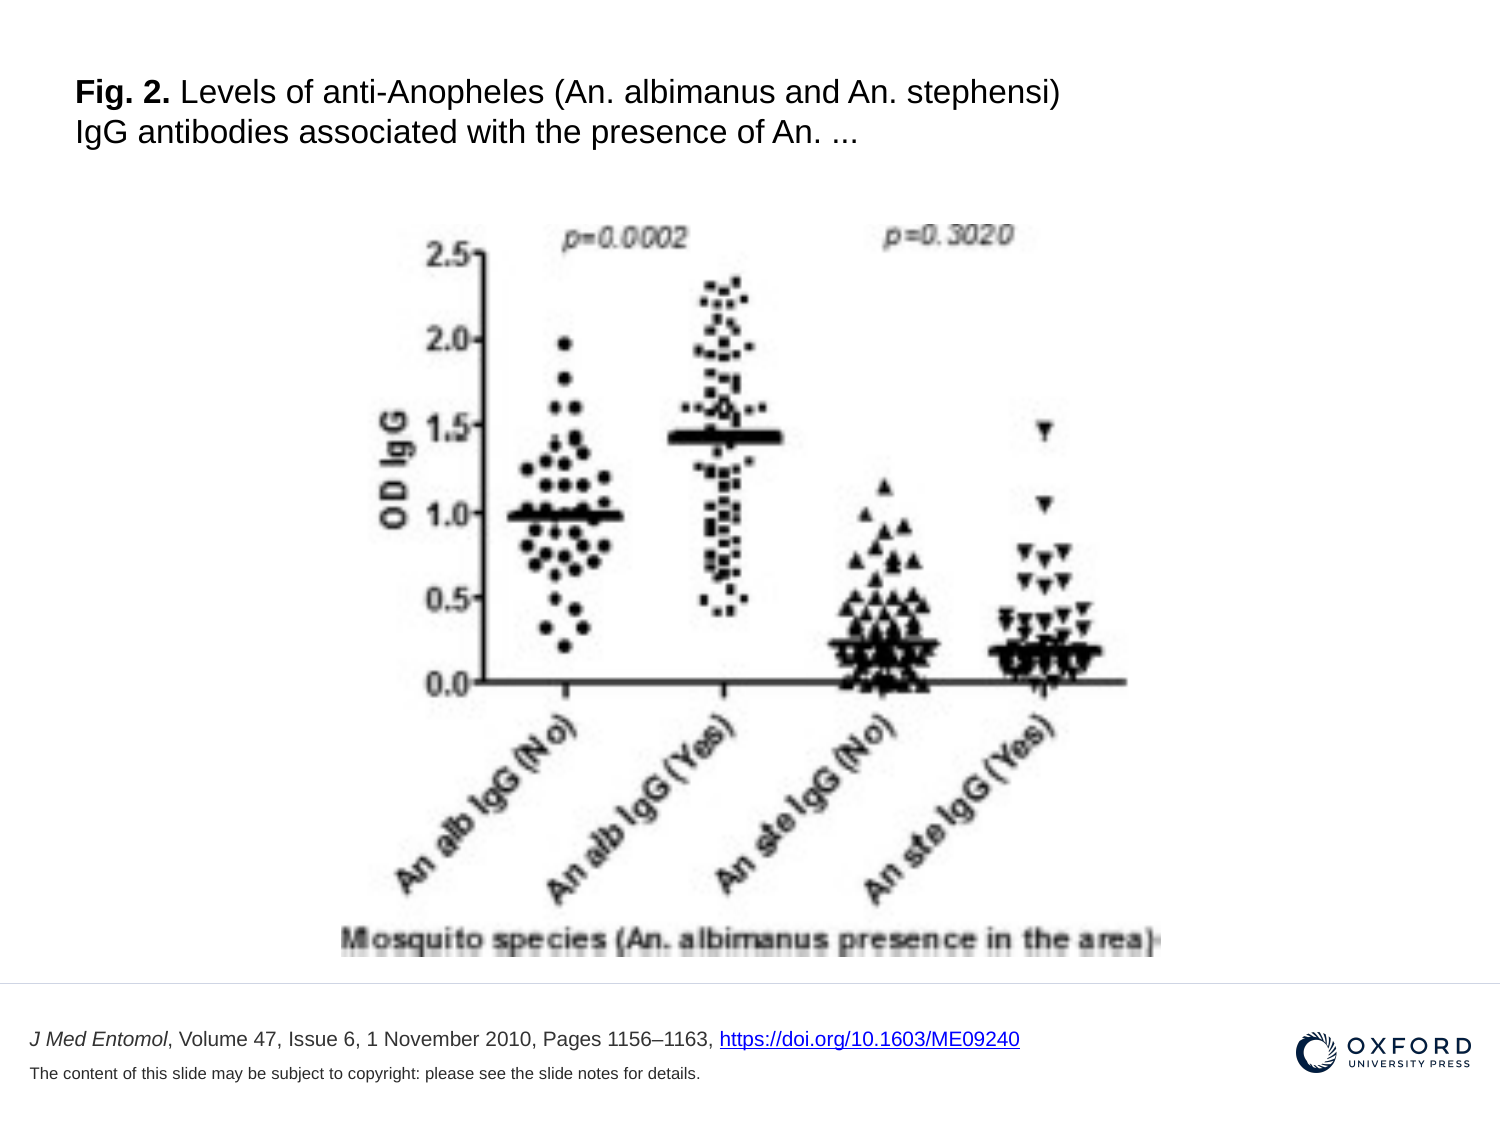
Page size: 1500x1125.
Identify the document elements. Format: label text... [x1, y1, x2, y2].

title Fig. 2. Levels of anti-Anopheles (An. albimanus and An. stephensi) IgG antibodies associated with the presence of An. ... [75, 69, 1078, 171]
footer J Med Entomol, Volume 47, Issue 6, 1 November 2010, Pages 1156–1163, https://doi.org/10.1603/ME09240 The content of this slide may be subject to copyright: please see the slide notes for details. [0, 983, 1260, 1125]
picture [341, 224, 1161, 957]
picture [1296, 1032, 1471, 1073]
